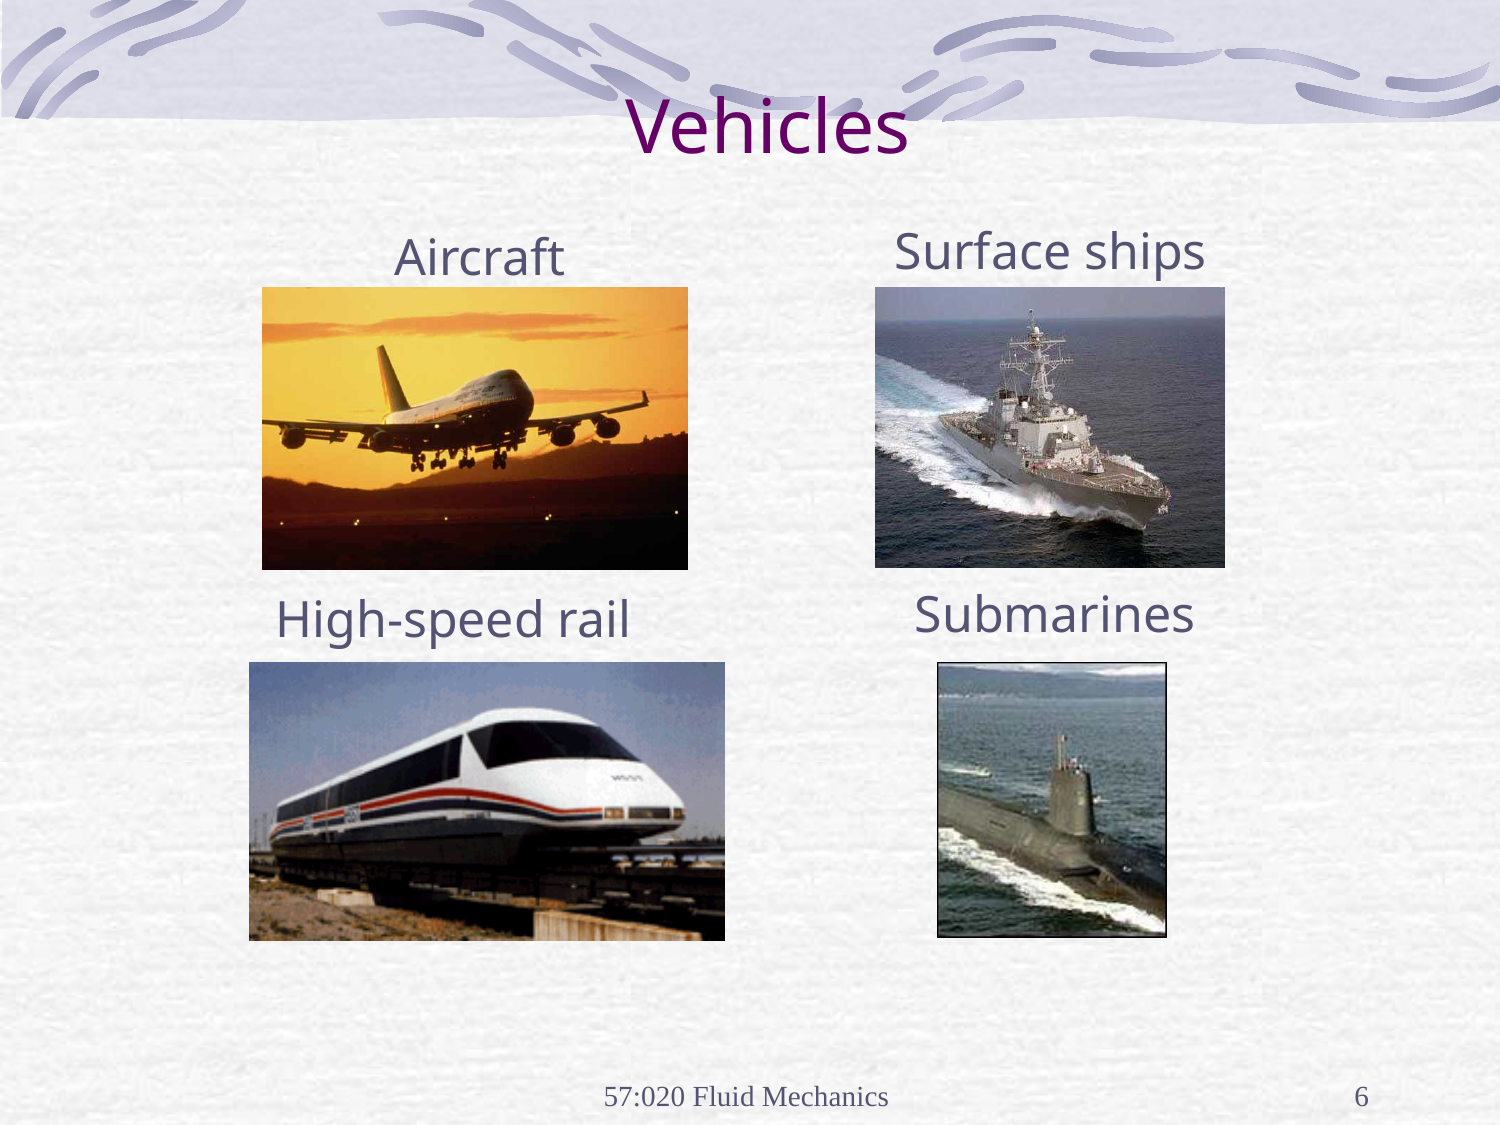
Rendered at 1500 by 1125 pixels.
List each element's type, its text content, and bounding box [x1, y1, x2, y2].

footer 57:020 Fluid Mechanics [508, 1044, 985, 1120]
text_box Aircraft [379, 217, 581, 285]
picture [0, 0, 1500, 1125]
text_box Surface ships [879, 212, 1222, 285]
slide_number 6 [1071, 1044, 1385, 1120]
text_box High-speed rail [260, 580, 647, 656]
text_box Submarines [899, 577, 1213, 650]
title Vehicles [148, 62, 1388, 177]
